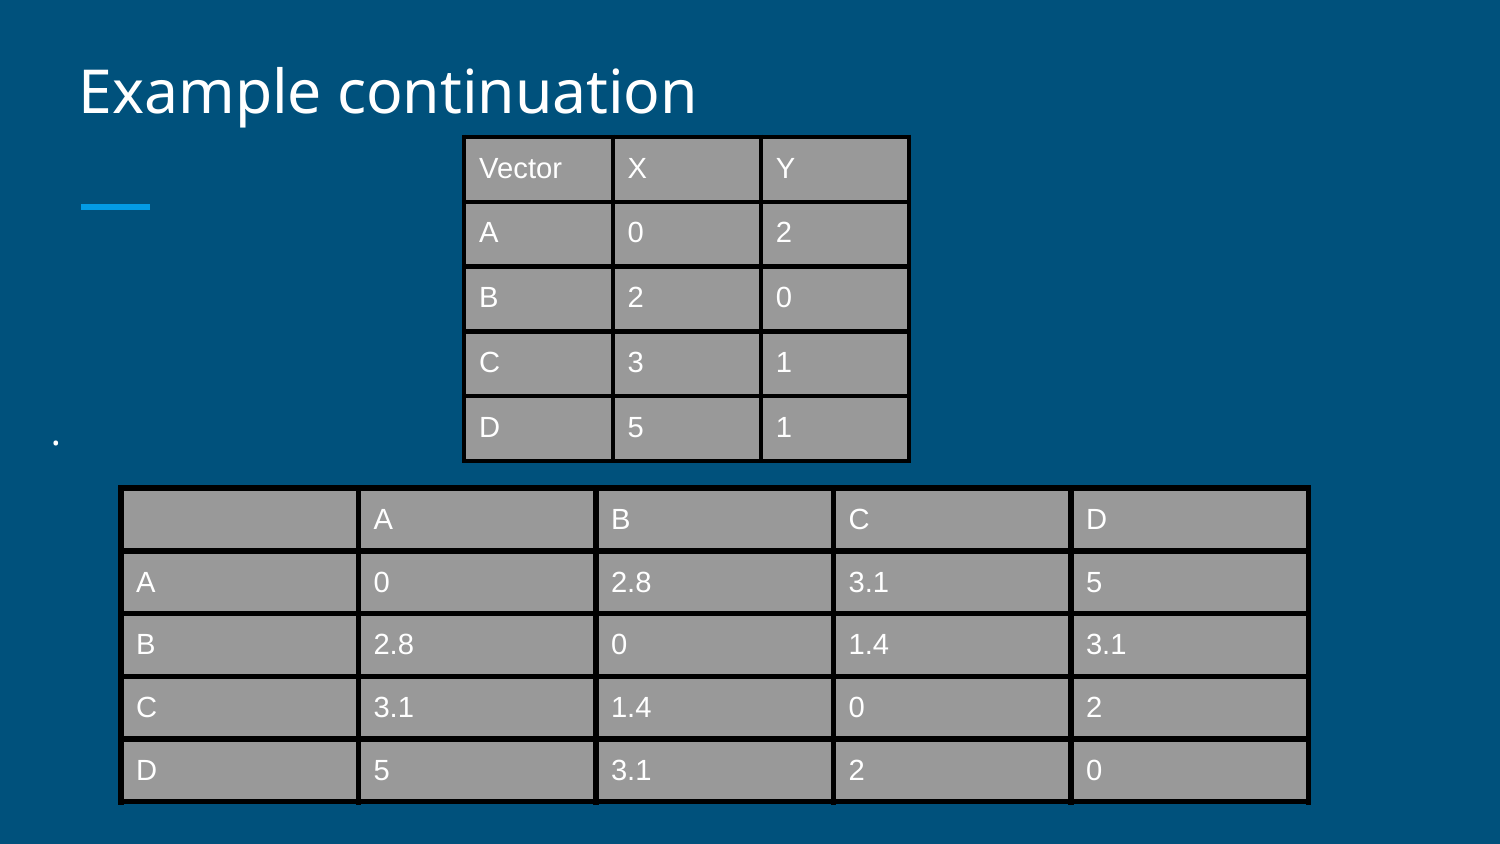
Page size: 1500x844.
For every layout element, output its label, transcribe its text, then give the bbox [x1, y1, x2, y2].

table_cell D [466, 398, 611, 459]
table_cell A [466, 204, 611, 264]
table_cell 2 [836, 742, 1068, 799]
table_cell 3.1 [599, 742, 831, 799]
table_cell D [124, 742, 356, 799]
table_header D [1074, 491, 1306, 548]
table_cell 1 [763, 398, 907, 459]
table_cell 5 [615, 398, 759, 459]
table_header X [615, 139, 759, 200]
table_cell 3.1 [1074, 616, 1306, 674]
table_cell 2.8 [599, 554, 831, 611]
title Example continuation [63, 34, 1437, 147]
table_header Y [763, 139, 907, 200]
table_cell 3.1 [361, 679, 593, 736]
table_header A [361, 491, 593, 548]
table_cell 0 [361, 554, 593, 611]
table_cell 5 [361, 742, 593, 799]
table_header B [599, 491, 831, 548]
table_cell B [466, 269, 611, 329]
table_cell 0 [763, 269, 907, 329]
table_cell 1.4 [836, 616, 1068, 674]
list . [35, 382, 1409, 844]
table_cell 0 [836, 679, 1068, 736]
table_cell 5 [1074, 554, 1306, 611]
table_cell 0 [599, 616, 831, 674]
table_cell 2 [763, 204, 907, 264]
table_cell 1.4 [599, 679, 831, 736]
table_cell 0 [1074, 742, 1306, 799]
table_cell B [124, 616, 356, 674]
table_cell 2 [1074, 679, 1306, 736]
table_header C [836, 491, 1068, 548]
table_cell 1 [763, 334, 907, 394]
table_cell C [466, 334, 611, 394]
table_cell 0 [615, 204, 759, 264]
table_cell 2.8 [361, 616, 593, 674]
table_cell C [124, 679, 356, 736]
table_header Vector [466, 139, 611, 200]
table_cell 3 [615, 334, 759, 394]
table_header [124, 491, 356, 548]
table_cell 2 [615, 269, 759, 329]
table_cell 3.1 [836, 554, 1068, 611]
table_cell A [124, 554, 356, 611]
